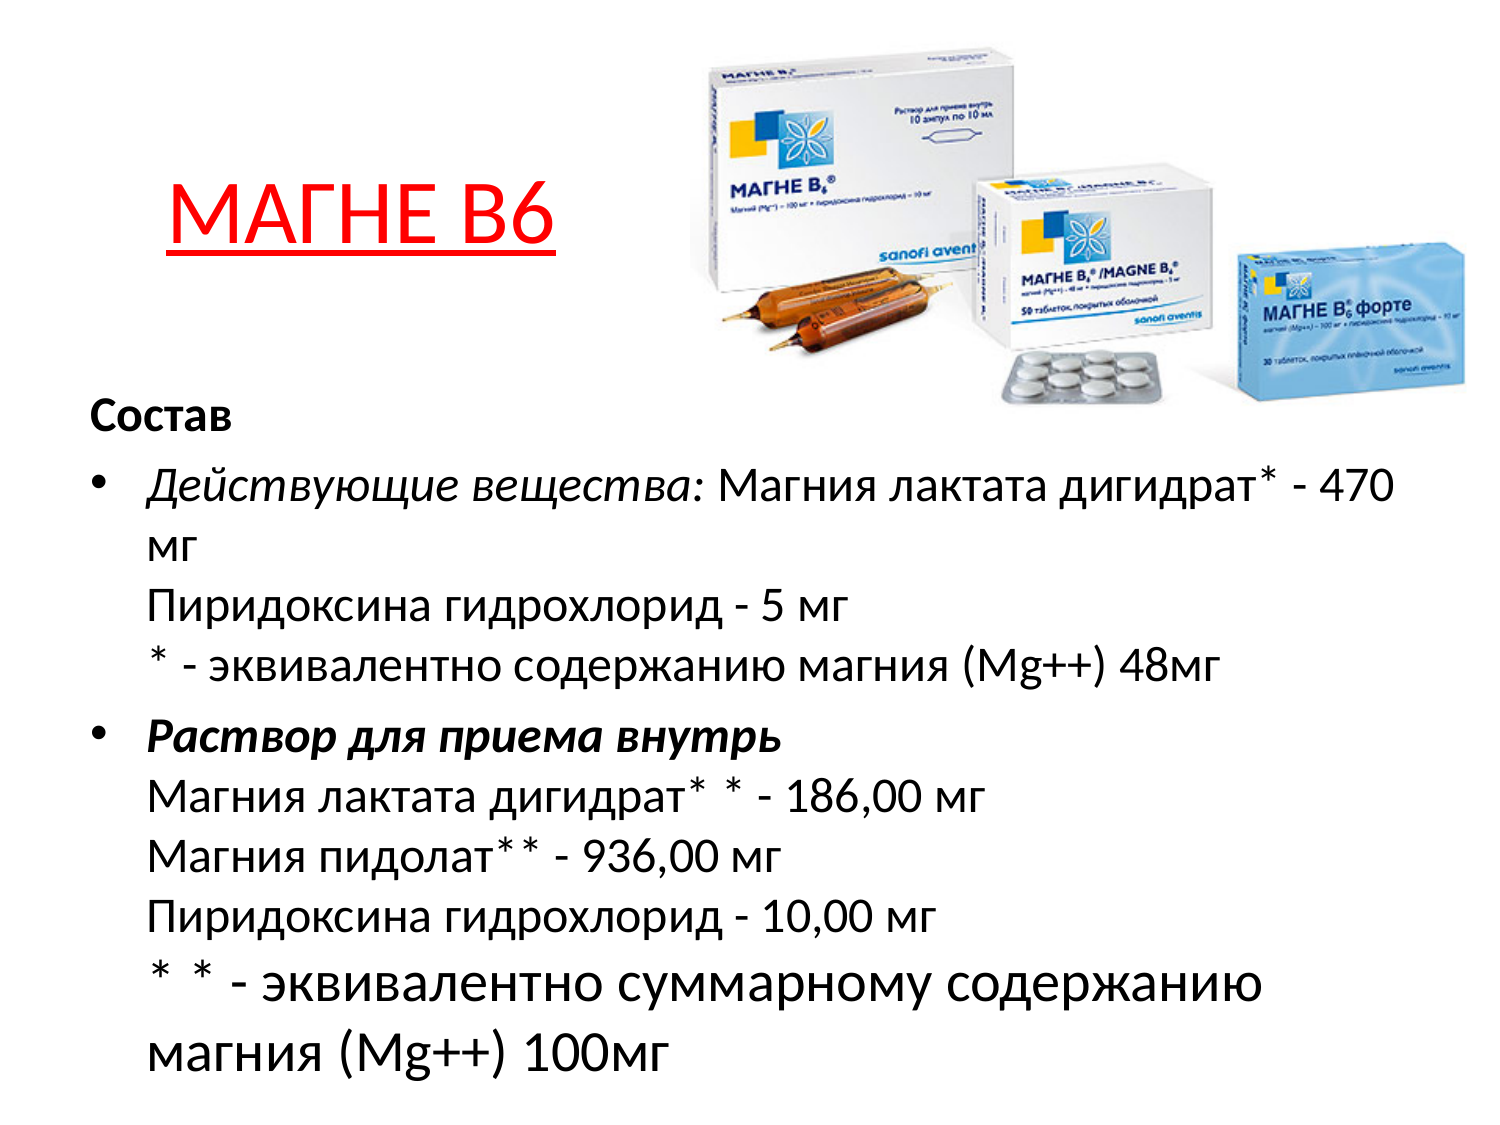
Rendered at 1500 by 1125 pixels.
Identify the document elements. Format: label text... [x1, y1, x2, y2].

picture [690, 30, 1473, 414]
title МАГНЕ В6 [111, 113, 611, 302]
list Состав Действующие вещества: Магния лактата дигидрат* - 470 мг Пиридоксина гидрохлорид - 5 мг * - эквивалентно содержанию магния (Mg++) 48мг Раствор для приема внутрь Магния лактата дигидрат* * - 186,00 мг Магния пидолат** - 936,00 мг Пиридоксина гидрохлорид - 10,00 мг * * - эквивалентно суммарному содержанию магния (Mg++) 100мг [74, 373, 1426, 1006]
